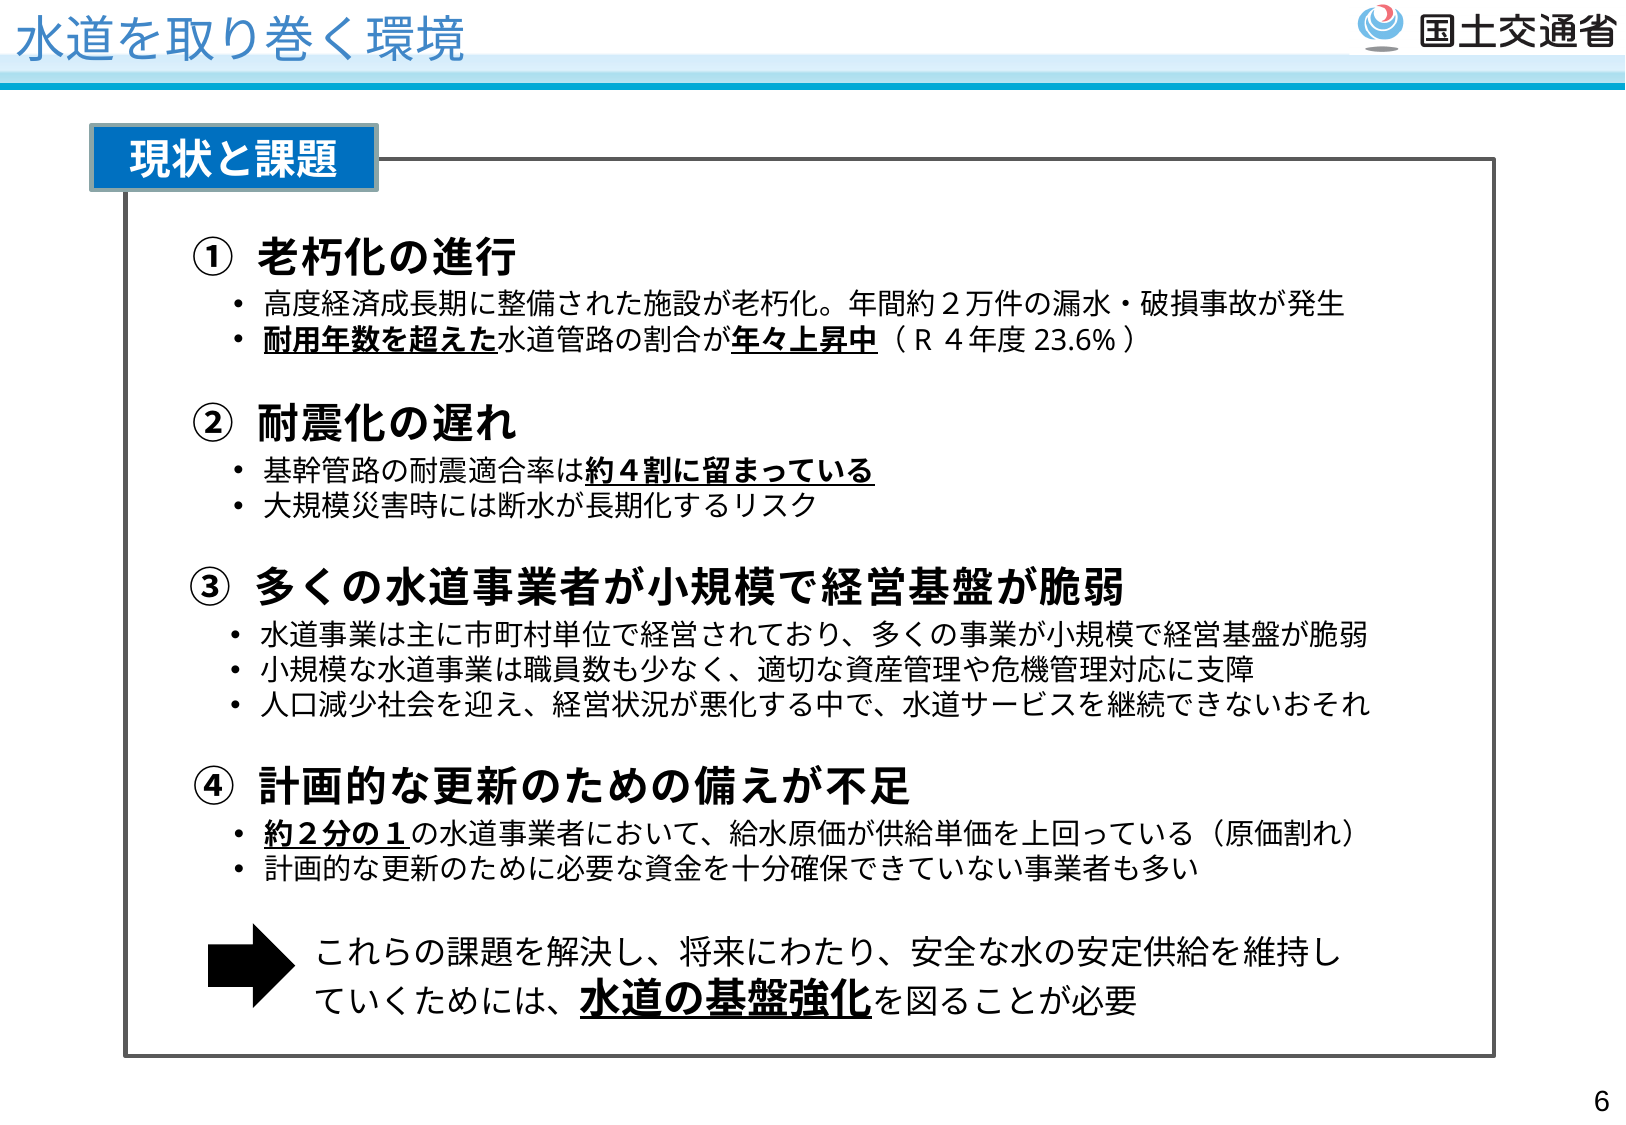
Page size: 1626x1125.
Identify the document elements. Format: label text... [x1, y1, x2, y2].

slide_number 5 [1245, 1046, 1625, 1125]
text_box ④ 計画的な更新のための備えが不足 約２分の１の水道事業者において、給水原価が供給単価を上回っている（原価割れ） 計画的な更新のために必要な資金を十分確保できていない事業者も多い [163, 763, 1447, 883]
text_box ③ 多くの水道事業者が小規模で経営基盤が脆弱 水道事業は主に市町村単位で経営されており、多くの事業が小規模で経営基盤が脆弱 小規模な水道事業は職員数も少なく、適切な資産管理や危機管理対応に支障 人口減少社会を迎え、経営状況が悪化する中で、水道サービスを継続できないおそれ [162, 566, 1447, 716]
text_box 現状と課題 [89, 123, 379, 192]
text_box ② 耐震化の遅れ 基幹管路の耐震適合率は約４割に留まっている 大規模災害時には断水が長期化するリスク [163, 400, 1447, 520]
text_box [206, 921, 298, 1011]
text_box これらの課題を解決し、将来にわたり、安全な水の安定供給を維持していくためには、水道の基盤強化を図ることが必要 [299, 924, 1380, 1029]
text_box 水道を取り巻く環境 [0, 0, 1270, 78]
text_box [123, 157, 1496, 1058]
text_box ① 老朽化の進行 高度経済成長期に整備された施設が老朽化。年間約２万件の漏水・破損事故が発生 耐用年数を超えた水道管路の割合が年々上昇中（R４年度23.6%） [163, 233, 1447, 353]
picture [0, 0, 1625, 82]
